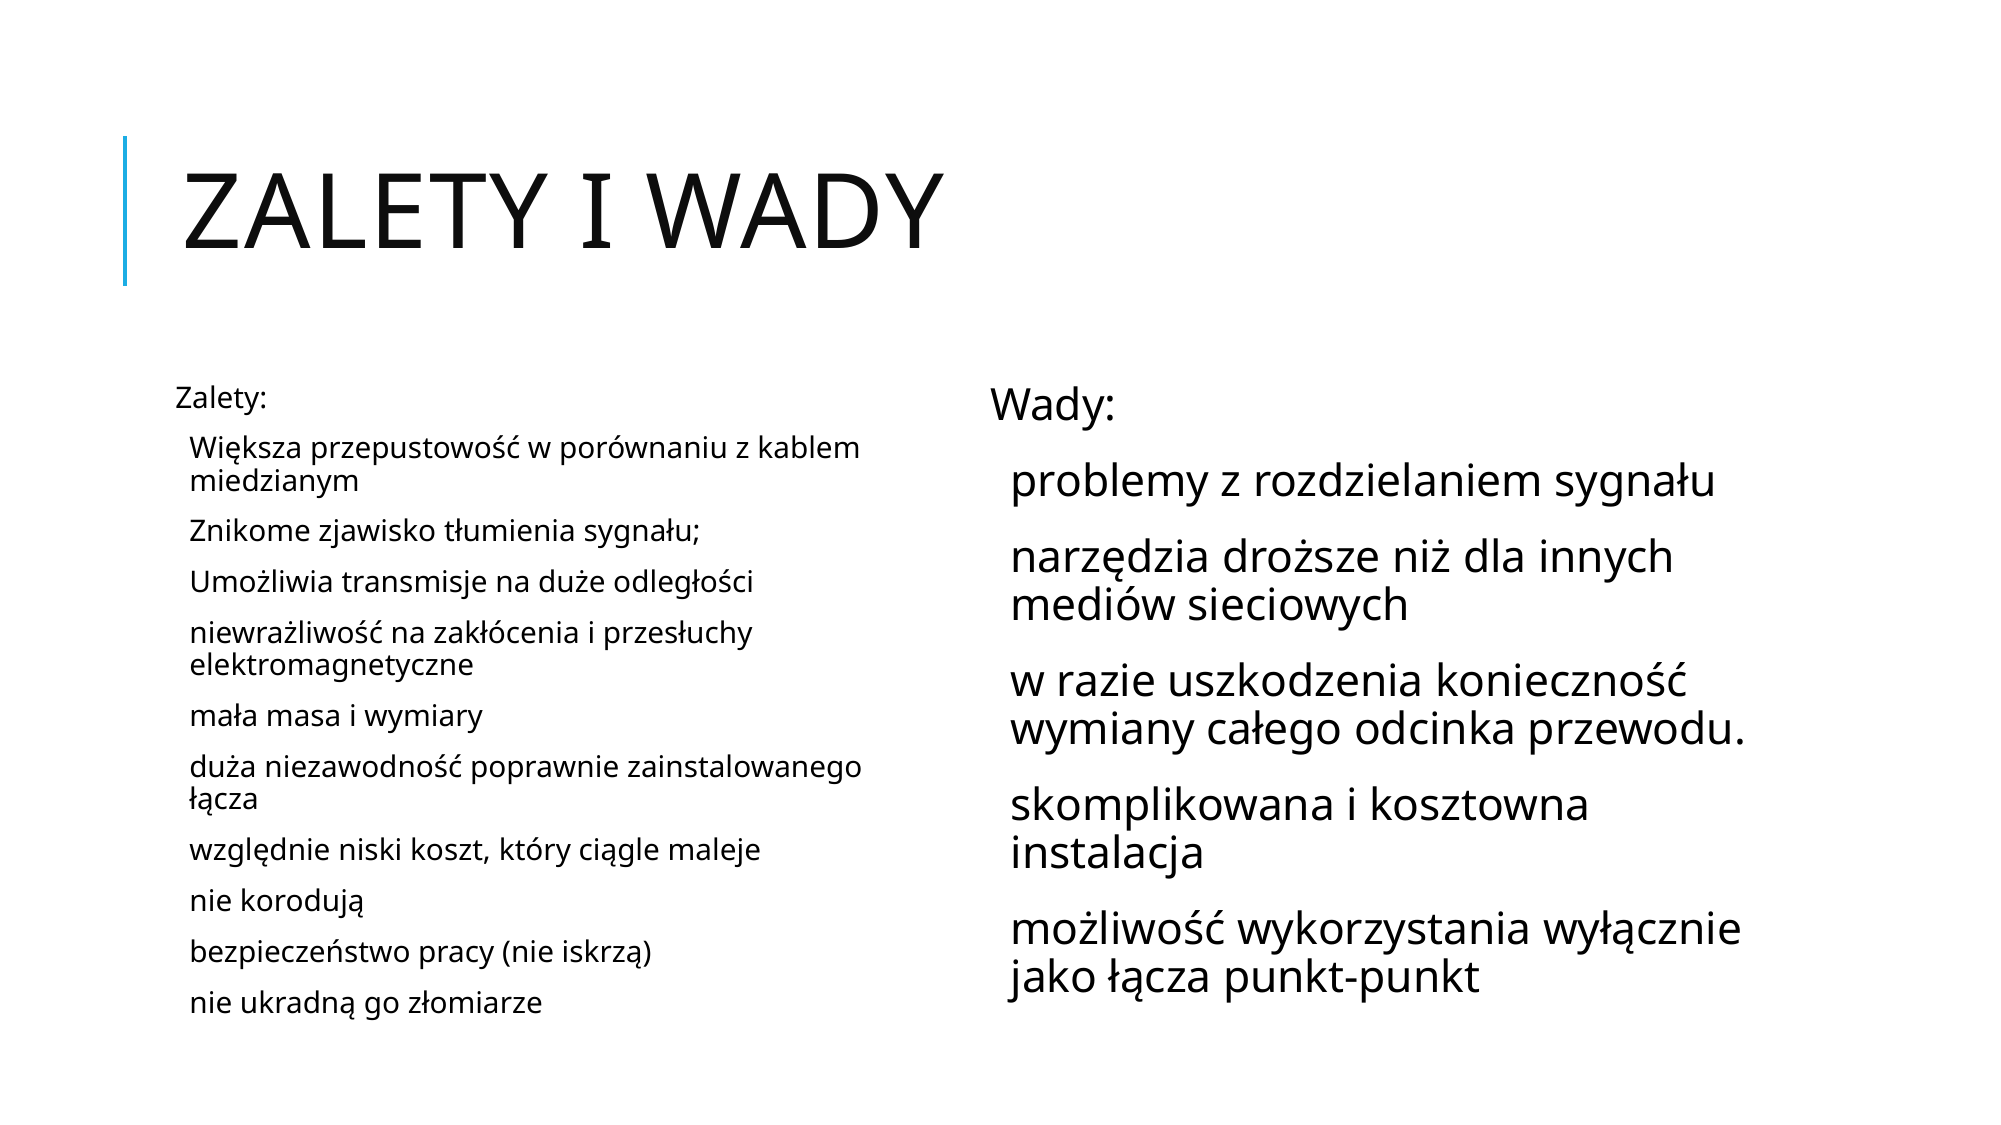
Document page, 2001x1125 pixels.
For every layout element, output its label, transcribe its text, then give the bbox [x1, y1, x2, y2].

title Zalety i wady [168, 96, 1763, 342]
list Wady: problemy z rozdzielaniem sygnału narzędzia droższe niż dla innych mediów sieciowych w razie uszkodzenia konieczność wymiany całego odcinka przewodu. skomplikowana i kosztowna instalacja możliwość wykorzystania wyłącznie jako łącza punkt-punkt [982, 375, 1763, 1035]
list Zalety: Większa przepustowość w porównaniu z kablem miedzianym Znikome zjawisko tłumienia sygnału; Umożliwia transmisje na duże odległości niewrażliwość na zakłócenia i przesłuchy elektromagnetyczne mała masa i wymiary duża niezawodność poprawnie zainstalowanego łącza względnie niski koszt, który ciągle maleje nie korodują bezpieczeństwo pracy (nie iskrzą) nie ukradną go złomiarze [168, 375, 948, 1035]
